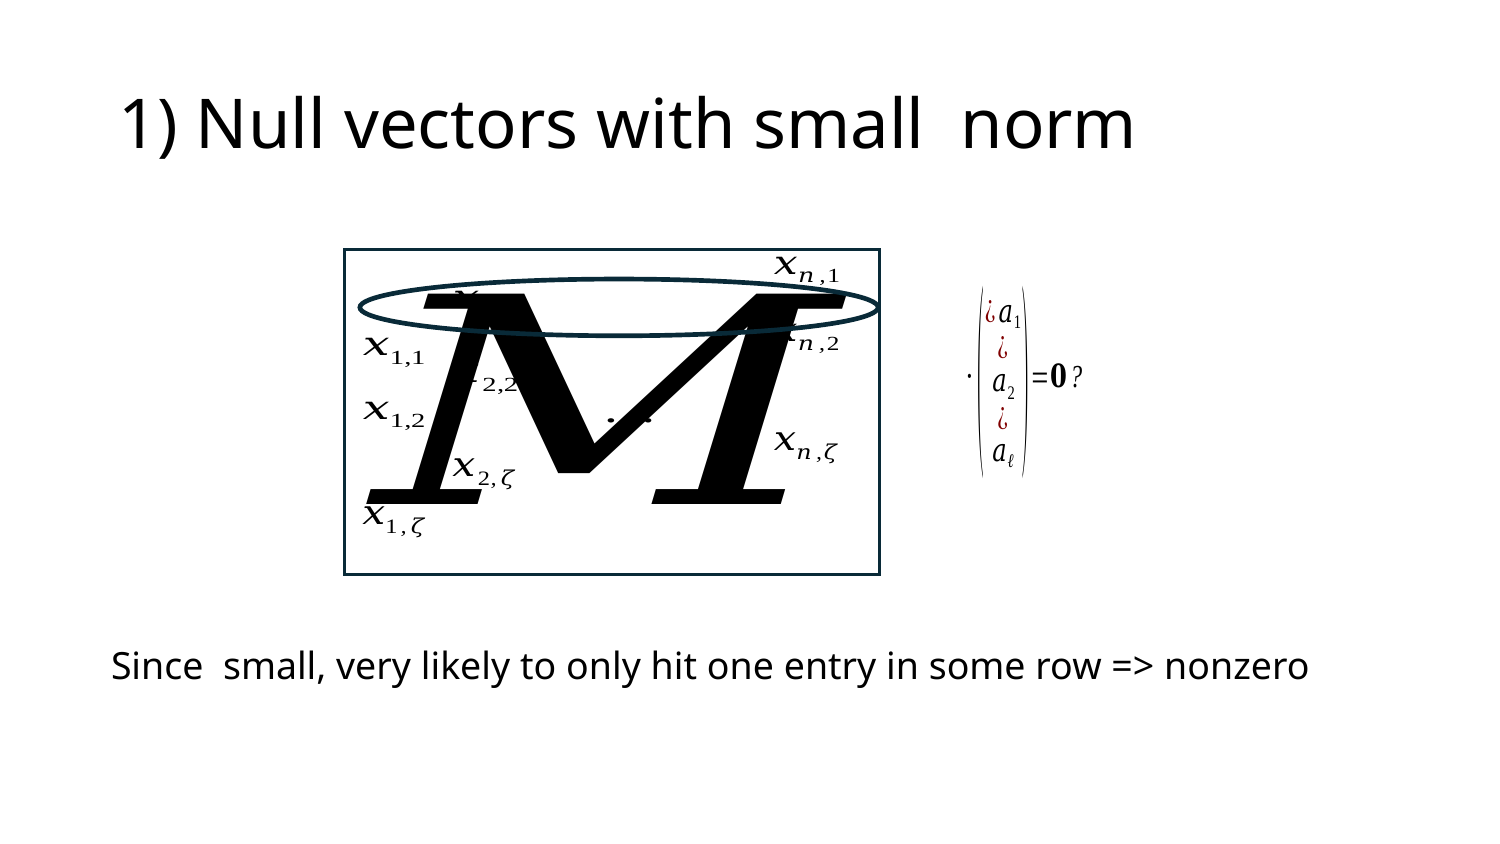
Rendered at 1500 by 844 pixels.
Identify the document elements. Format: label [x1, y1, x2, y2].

text_box [358, 277, 880, 338]
